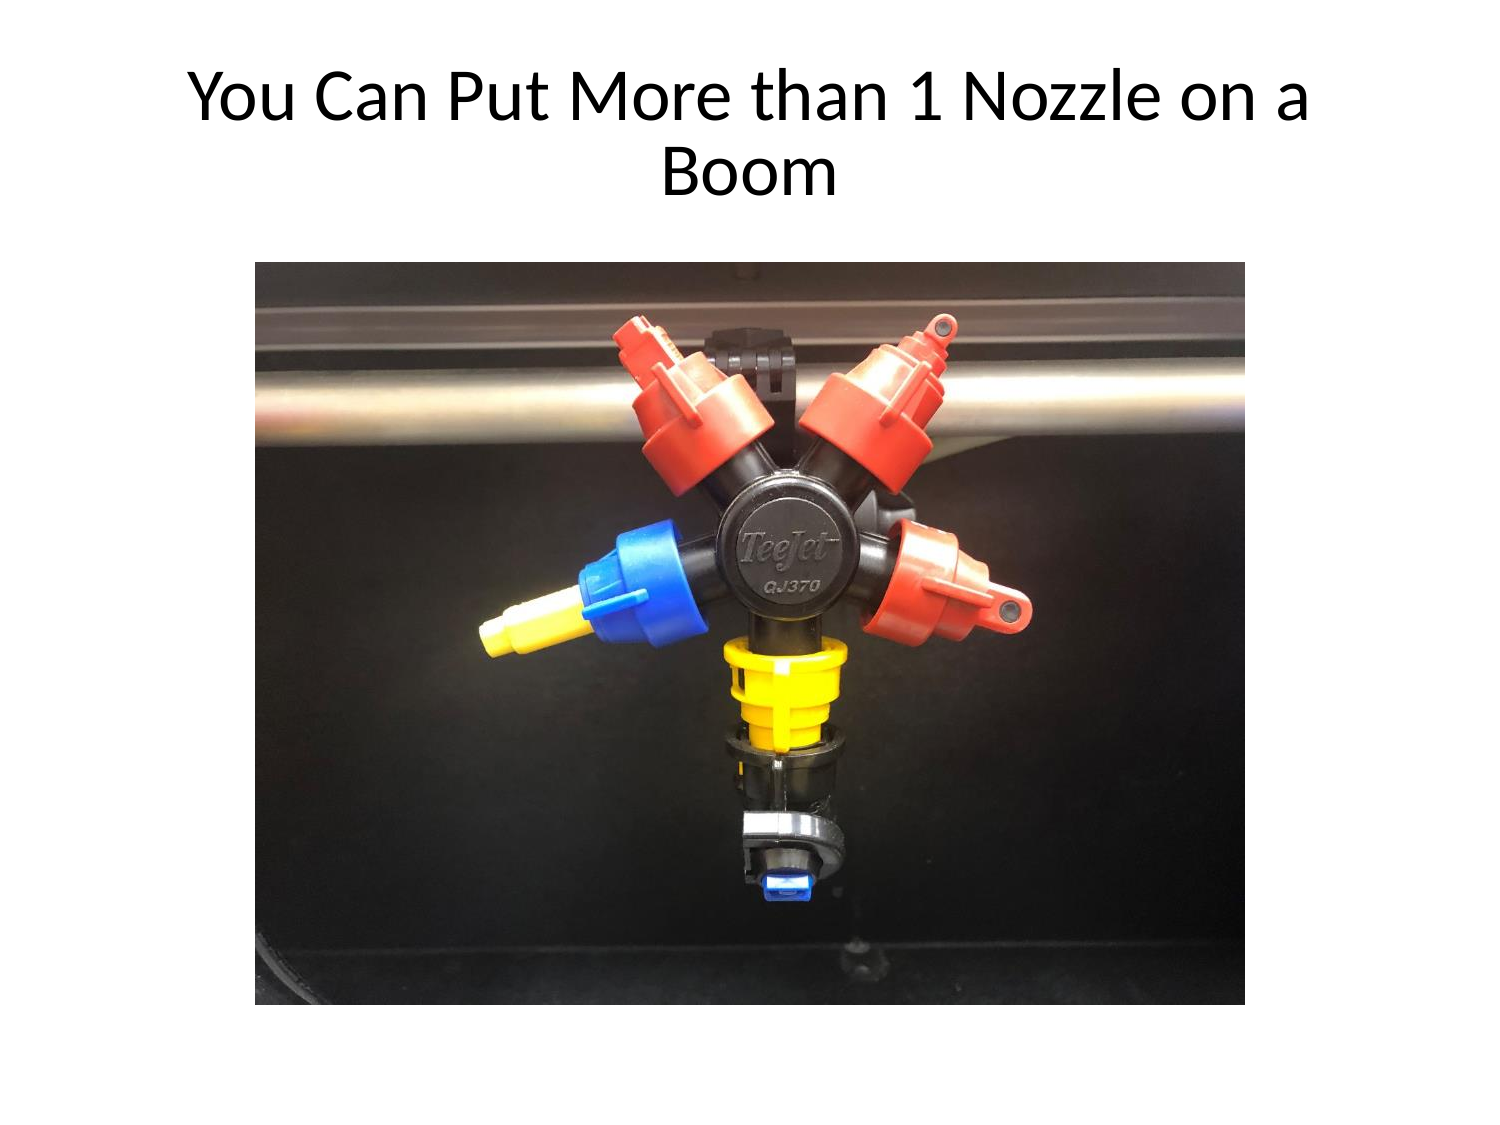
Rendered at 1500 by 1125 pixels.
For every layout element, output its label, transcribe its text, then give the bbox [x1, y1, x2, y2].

title You Can Put More than 1 Nozzle on a Boom [75, 45, 1425, 233]
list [254, 262, 1246, 1006]
